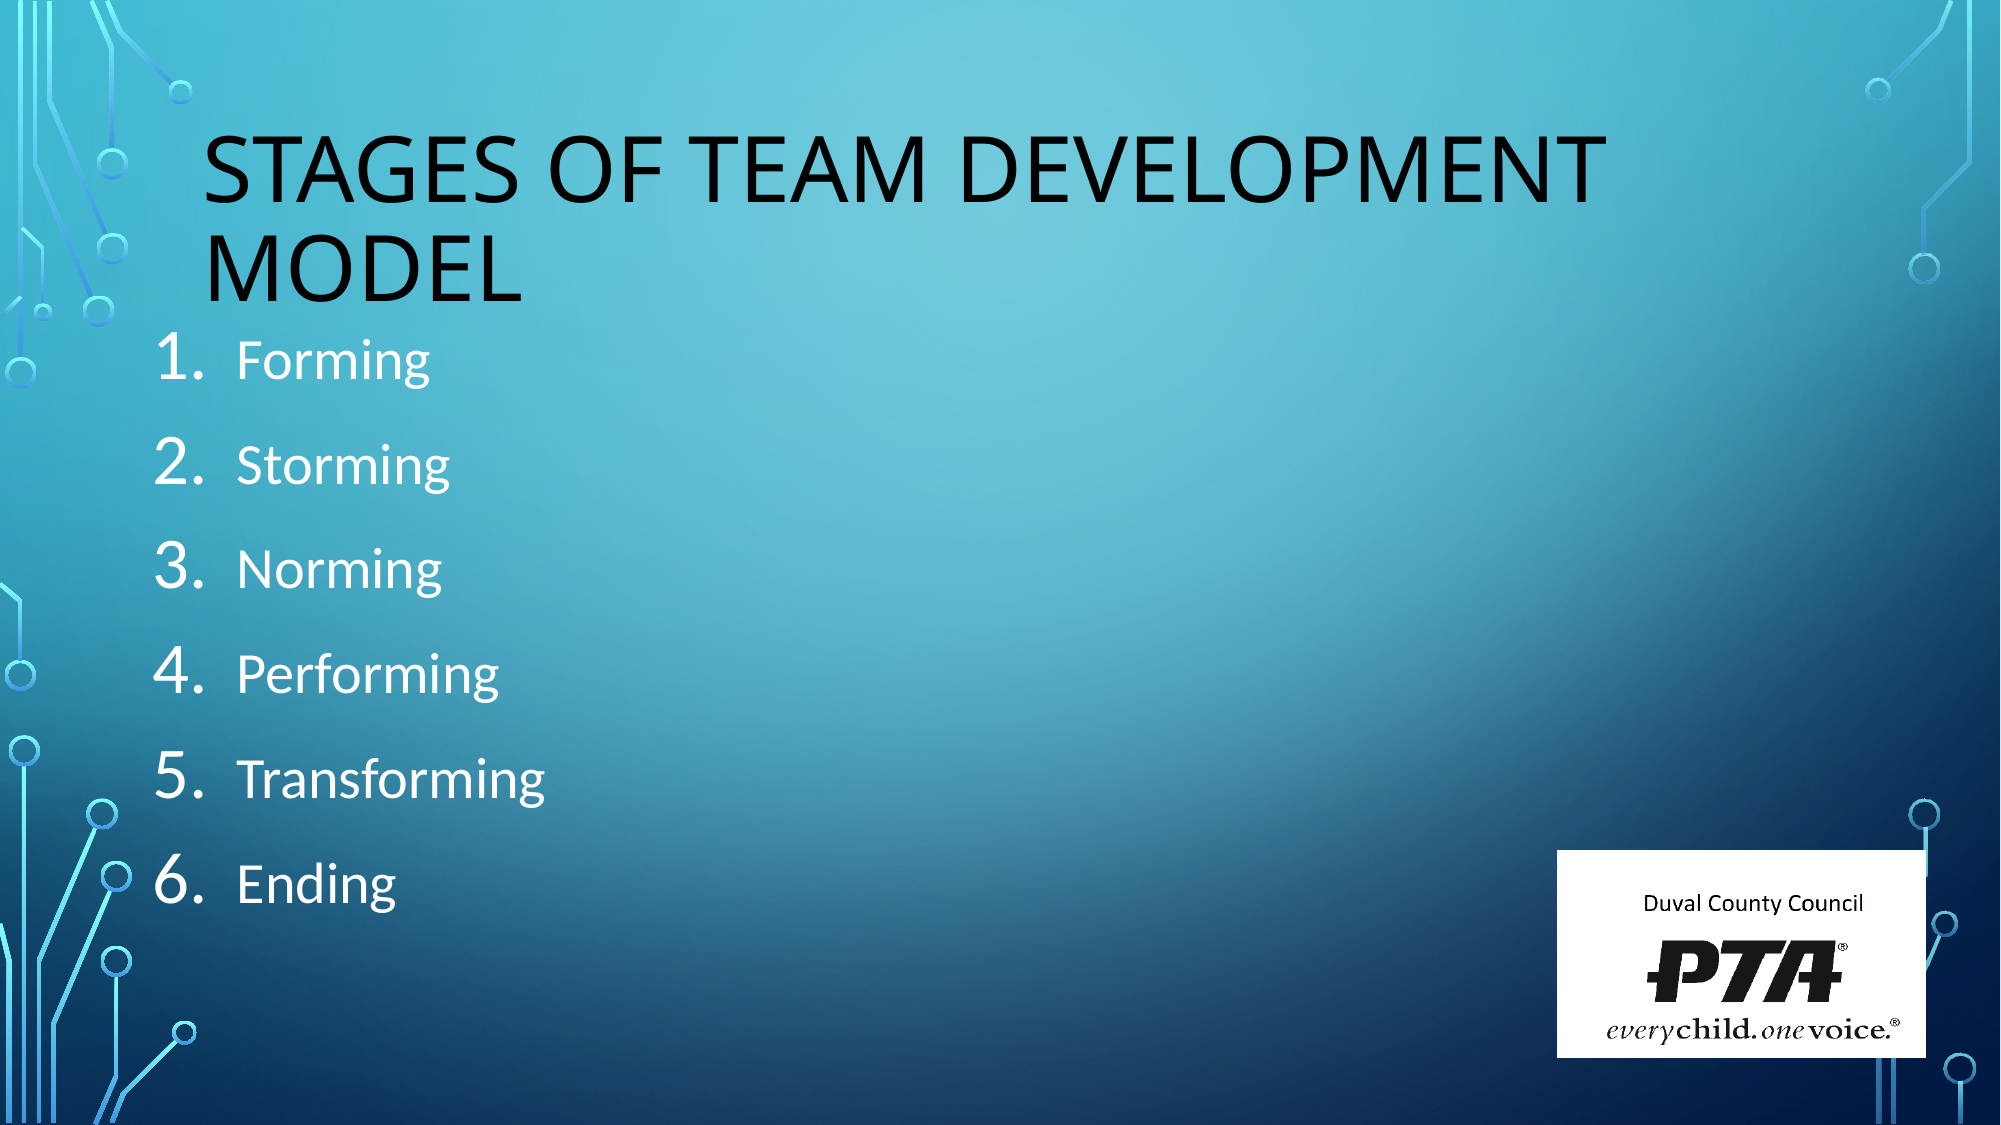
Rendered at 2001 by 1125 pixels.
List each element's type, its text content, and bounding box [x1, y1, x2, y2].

picture [1556, 849, 1926, 1058]
list Forming Storming Norming Performing Transforming Ending [137, 299, 1863, 930]
title Stages of Team Development Model [187, 101, 1813, 299]
